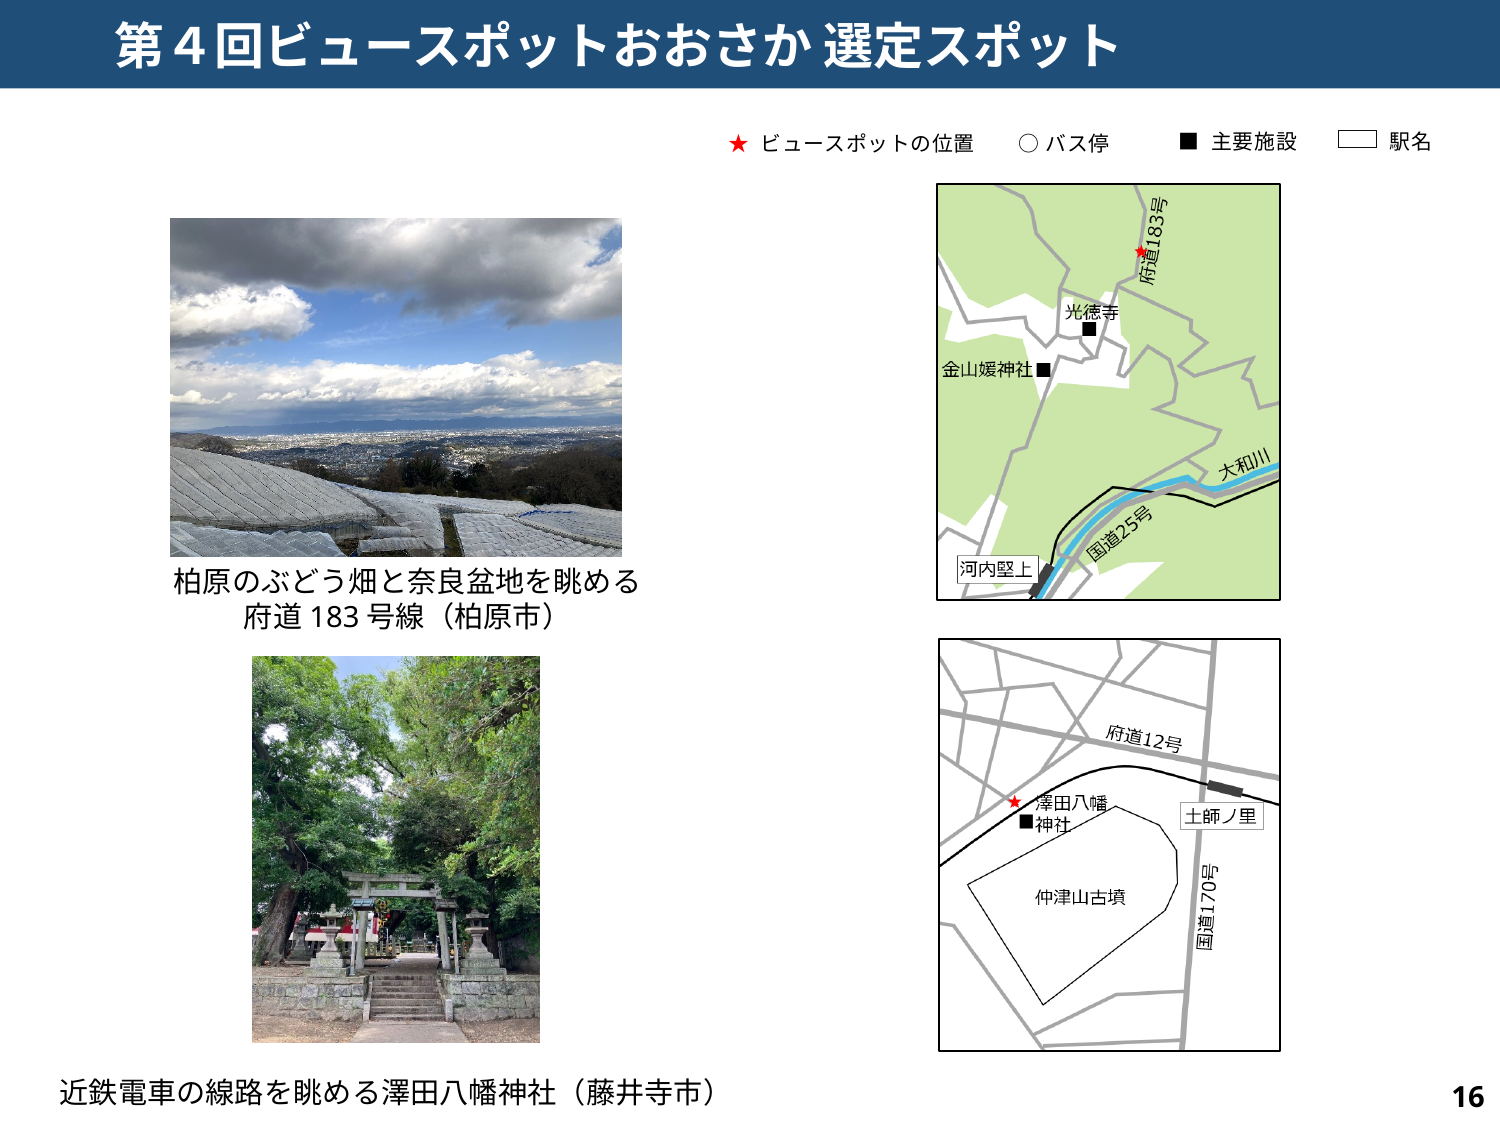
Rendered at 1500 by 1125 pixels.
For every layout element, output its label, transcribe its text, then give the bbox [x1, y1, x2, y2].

text_box 16 [1149, 1068, 1500, 1125]
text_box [728, 107, 1500, 162]
picture [938, 184, 1279, 600]
picture [252, 656, 540, 1043]
text_box 柏原のぶどう畑と奈良盆地を眺める 府道183号線（柏原市） [86, 556, 729, 641]
picture [940, 640, 1279, 1051]
text_box 第４回ビュースポットおおさか 選定スポット [0, 0, 1500, 89]
text_box 近鉄電車の線路を眺める澤田八幡神社（藤井寺市） [0, 1067, 814, 1117]
picture [170, 218, 622, 557]
